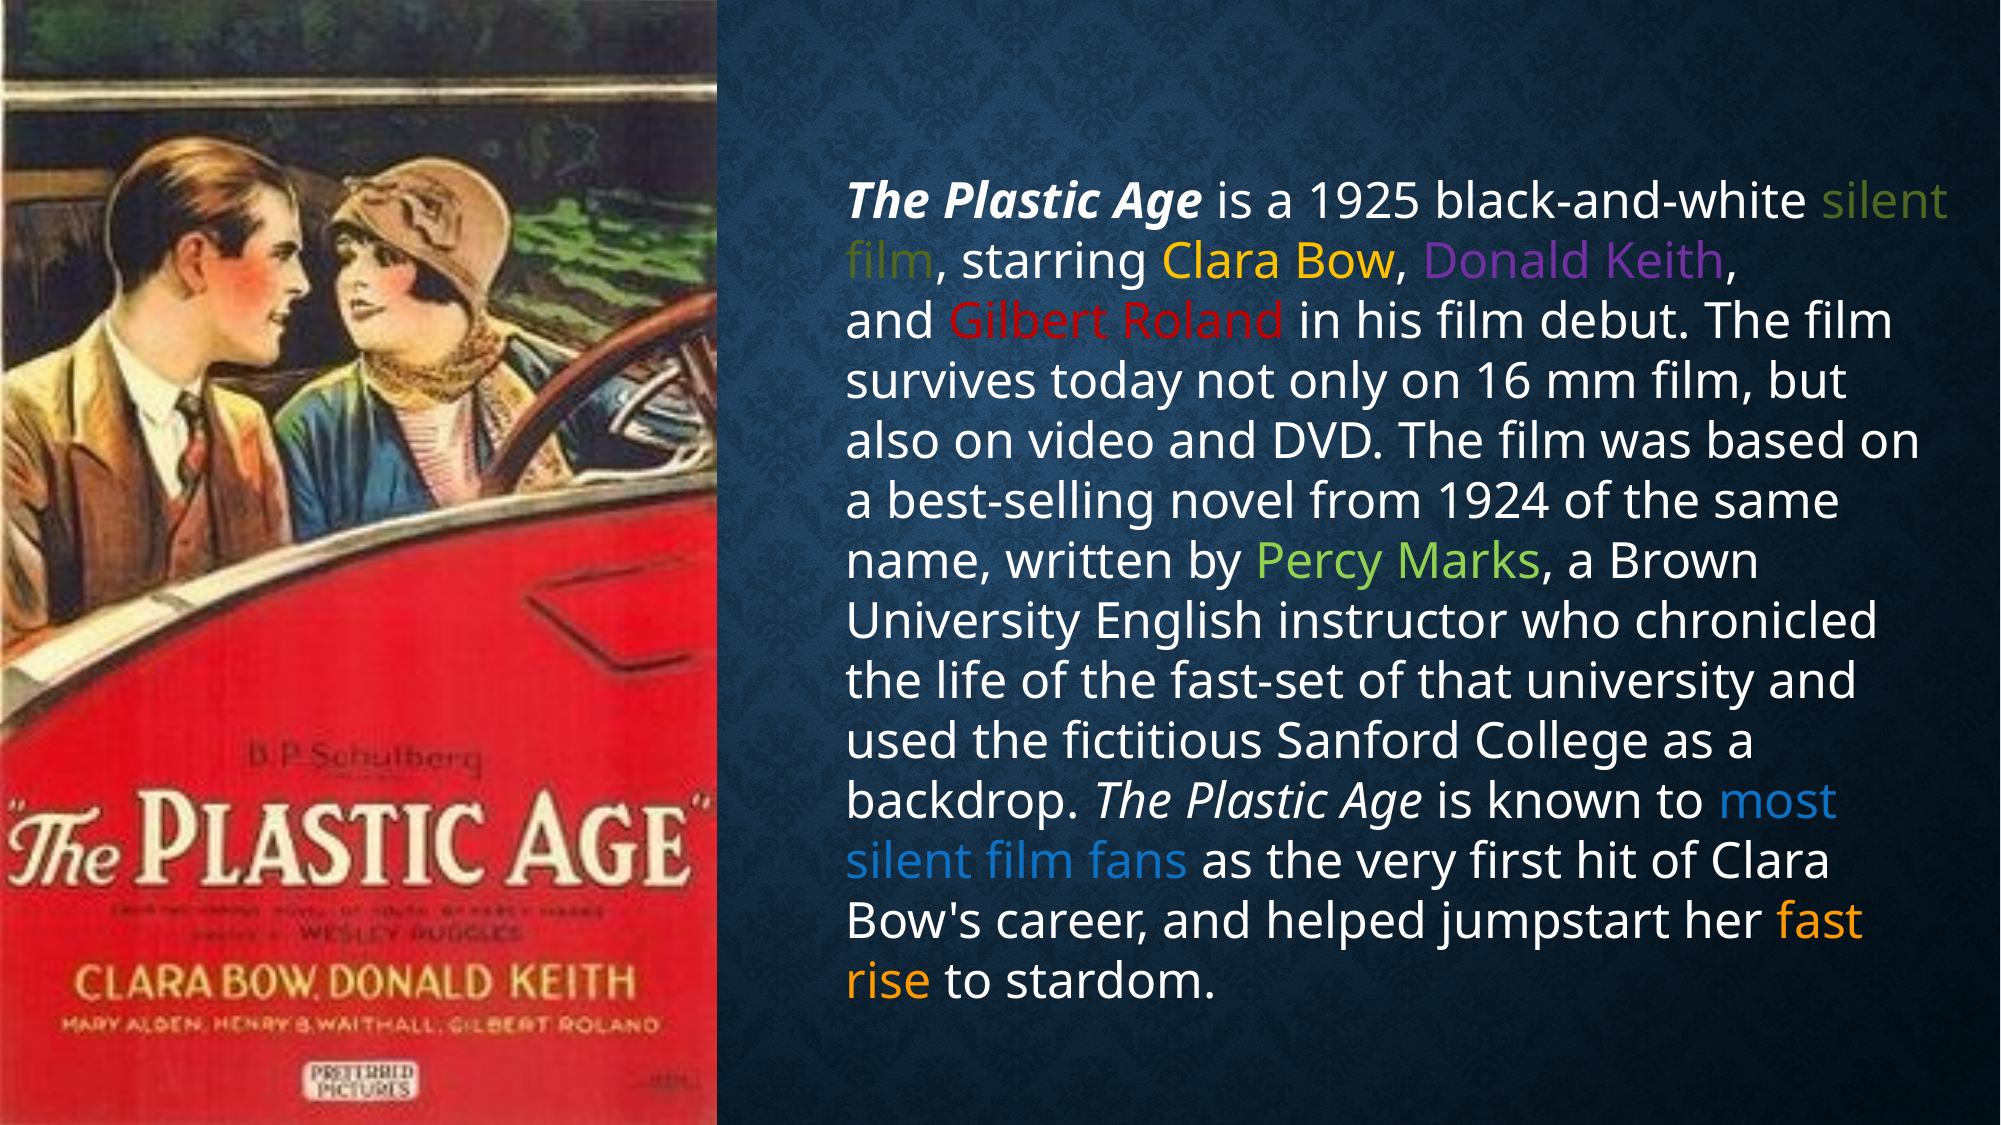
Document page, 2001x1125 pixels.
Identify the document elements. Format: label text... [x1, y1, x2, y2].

text_box The Plastic Age is a 1925 black-and-white silent film, starring Clara Bow, Donald Keith, and Gilbert Roland in his film debut. The film survives today not only on 16 mm film, but also on video and DVD. The film was based on a best-selling novel from 1924 of the same name, written by Percy Marks, a Brown University English instructor who chronicled the life of the fast-set of that university and used the fictitious Sanford College as a backdrop. The Plastic Age is known to most silent film fans as the very first hit of Clara Bow's career, and helped jumpstart her fast rise to stardom. [830, 161, 1968, 1017]
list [0, 0, 717, 1125]
